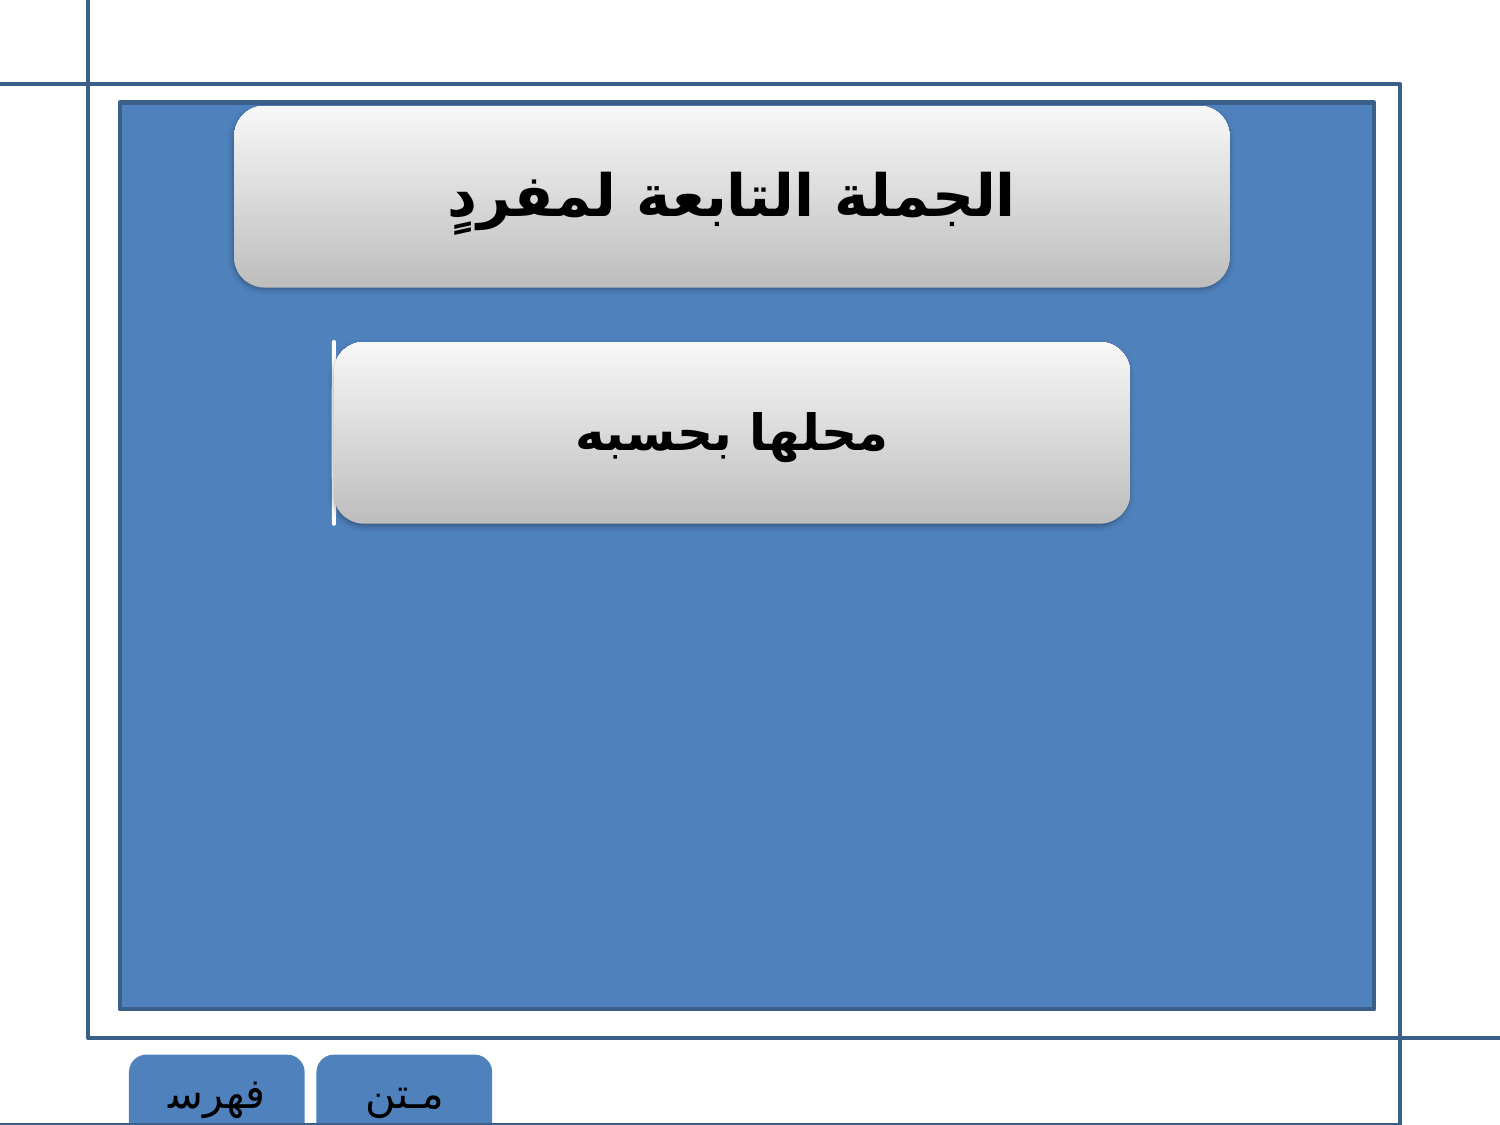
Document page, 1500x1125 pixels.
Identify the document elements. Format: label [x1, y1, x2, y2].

text_box [118, 100, 1376, 1011]
text_box [86, 0, 1500, 1040]
text_box [0, 82, 1402, 1125]
text_box [109, 105, 1355, 997]
